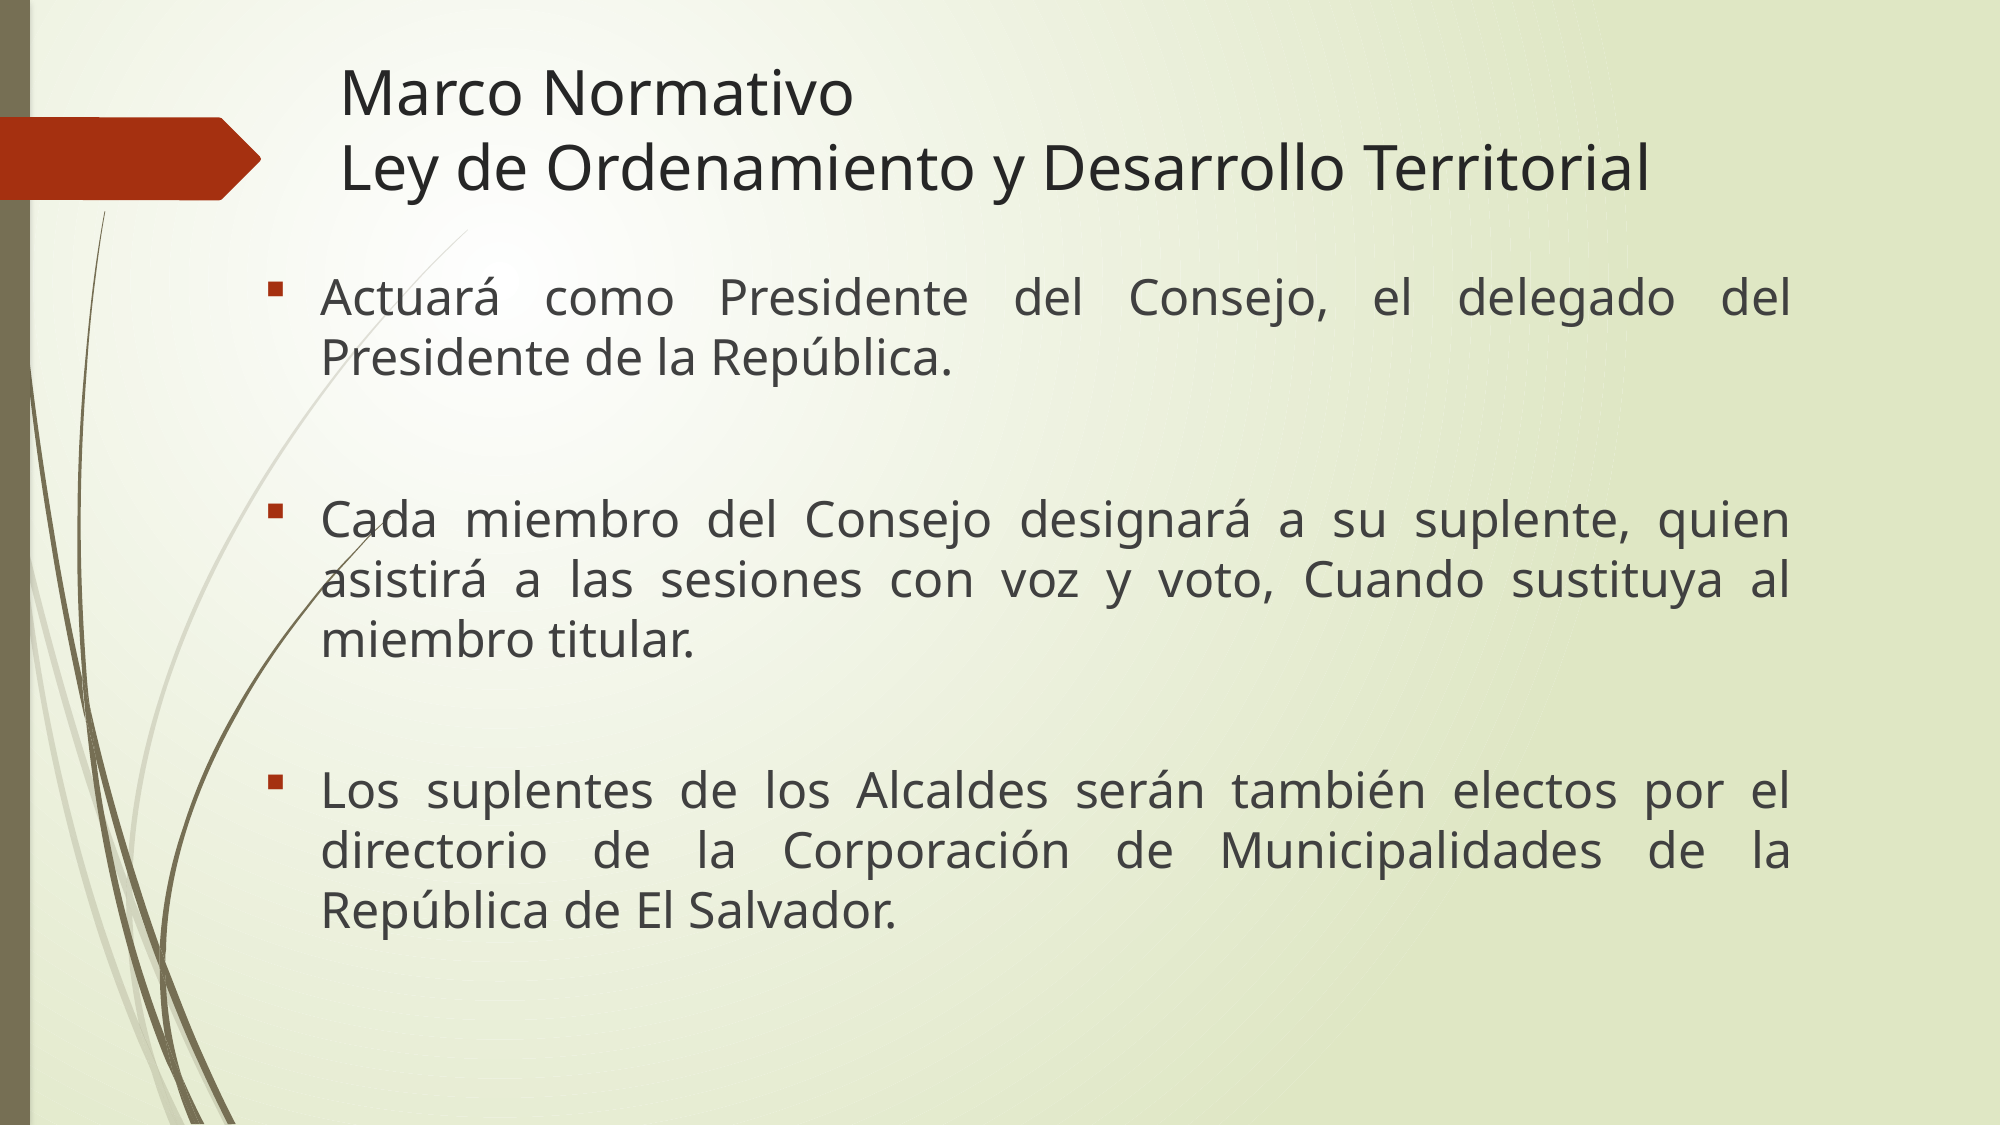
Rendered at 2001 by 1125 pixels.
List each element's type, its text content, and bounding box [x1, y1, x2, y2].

list Actuará como Presidente del Consejo, el delegado del Presidente de la República. Cada miembro del Consejo designará a su suplente, quien asistirá a las sesiones con voz y voto, Cuando sustituya al miembro titular. Los suplentes de los Alcaldes serán también electos por el directorio de la Corporación de Municipalidades de la República de El Salvador. [249, 258, 1808, 983]
title Marco Normativo Ley de Ordenamiento y Desarrollo Territorial [324, 45, 1675, 233]
